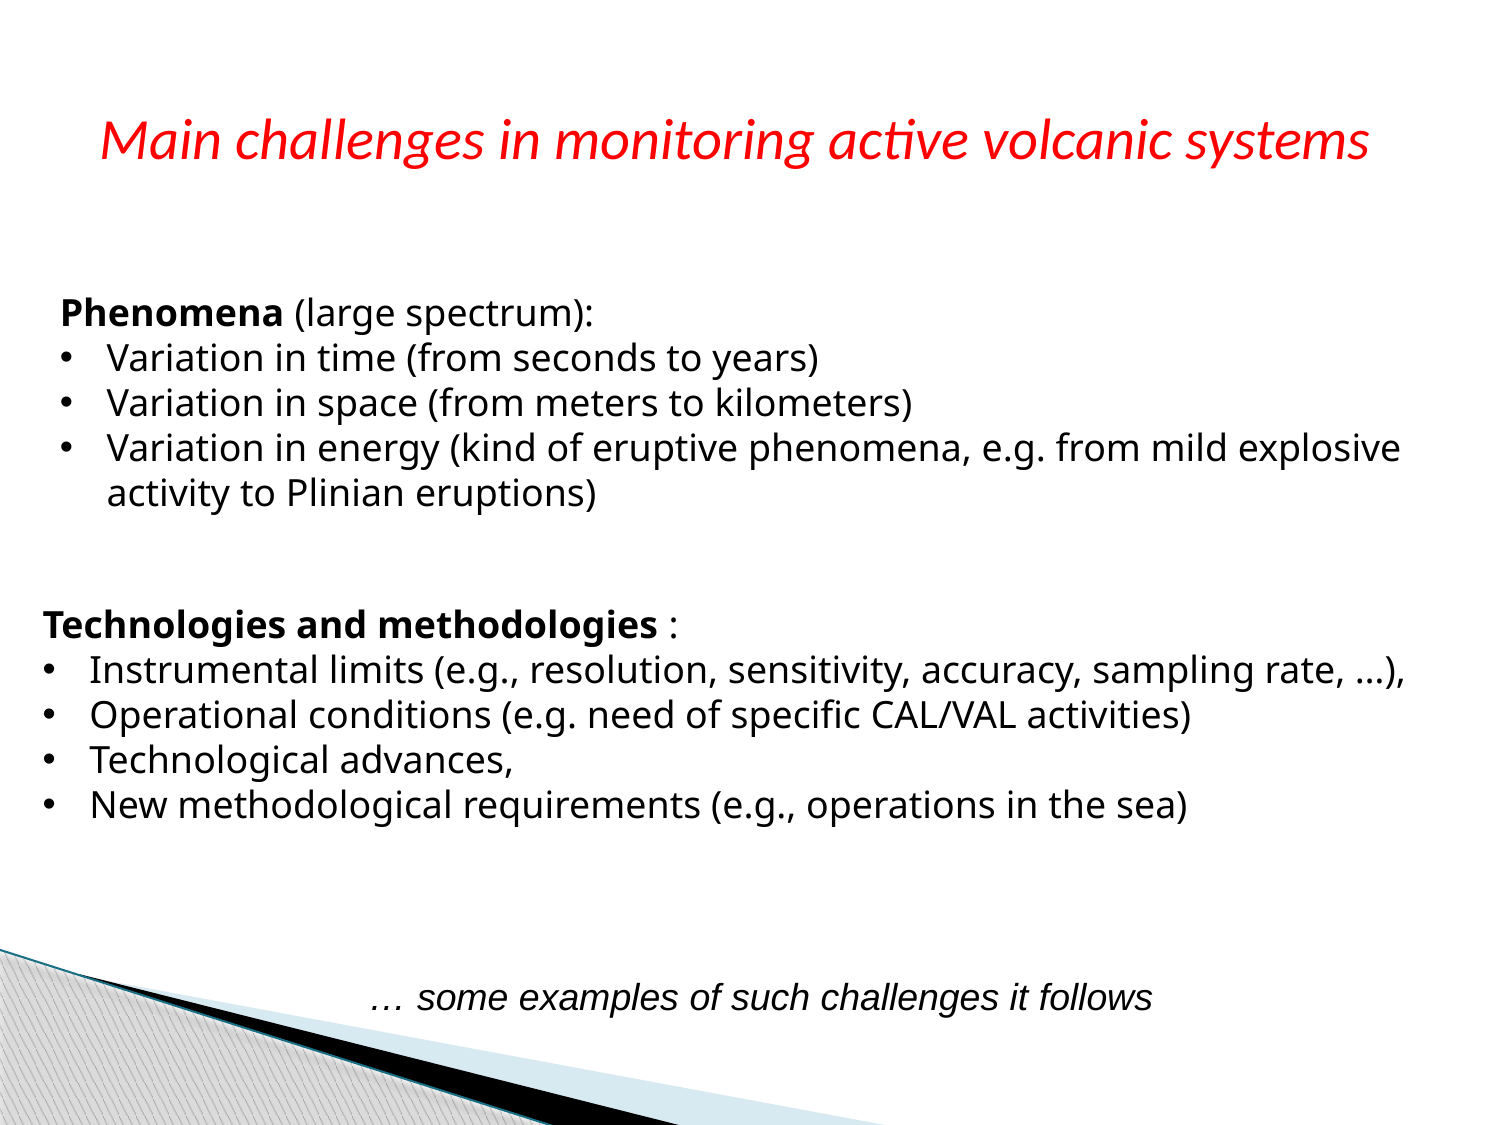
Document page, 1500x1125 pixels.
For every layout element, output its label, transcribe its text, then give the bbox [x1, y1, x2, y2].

text_box Technologies and methodologies : Instrumental limits (e.g., resolution, sensitivity, accuracy, sampling rate, …), Operational conditions (e.g. need of specific CAL/VAL activities) Technological advances, New methodological requirements (e.g., operations in the sea) [27, 593, 1478, 833]
text_box Phenomena (large spectrum): Variation in time (from seconds to years) Variation in space (from meters to kilometers) Variation in energy (kind of eruptive phenomena, e.g. from mild explosive activity to Plinian eruptions) [45, 281, 1478, 521]
text_box Main challenges in monitoring active volcanic systems [84, 94, 1387, 179]
text_box … some examples of such challenges it follows [354, 965, 1169, 1026]
